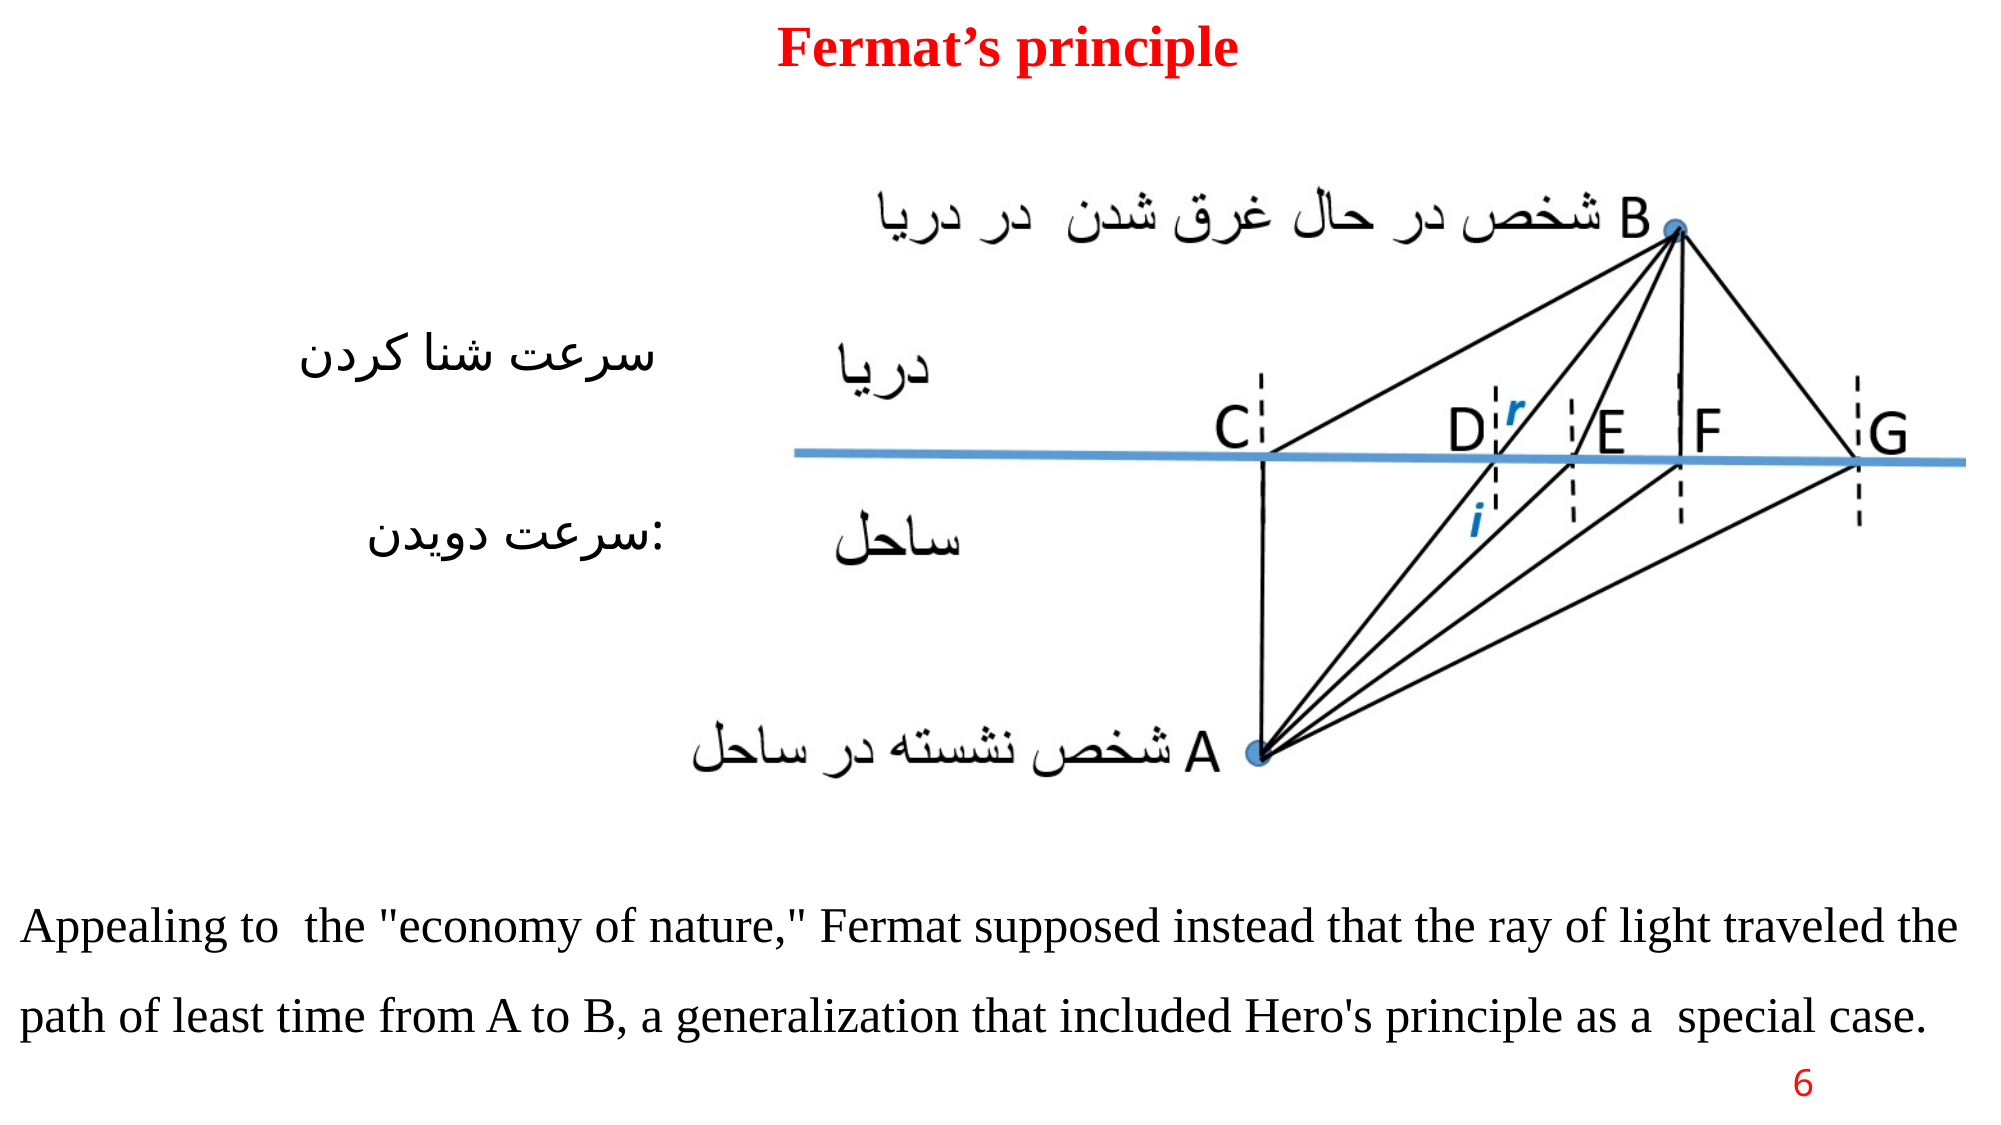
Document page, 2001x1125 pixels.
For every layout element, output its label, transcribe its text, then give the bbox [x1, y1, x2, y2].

text_box Fermat’s principle [762, 0, 1255, 156]
text_box سرعت دویدن: Vi [351, 487, 665, 638]
picture [672, 161, 1967, 800]
text_box Appealing to the "economy of nature," Fermat supposed instead that the ray of light traveled the path of least time from A to B, a generalization that included Hero's principle as a special case. [4, 854, 1988, 1125]
text_box سرعت شنا کردن : Vr [283, 309, 665, 460]
slide_number 6 [1777, 1061, 1938, 1107]
